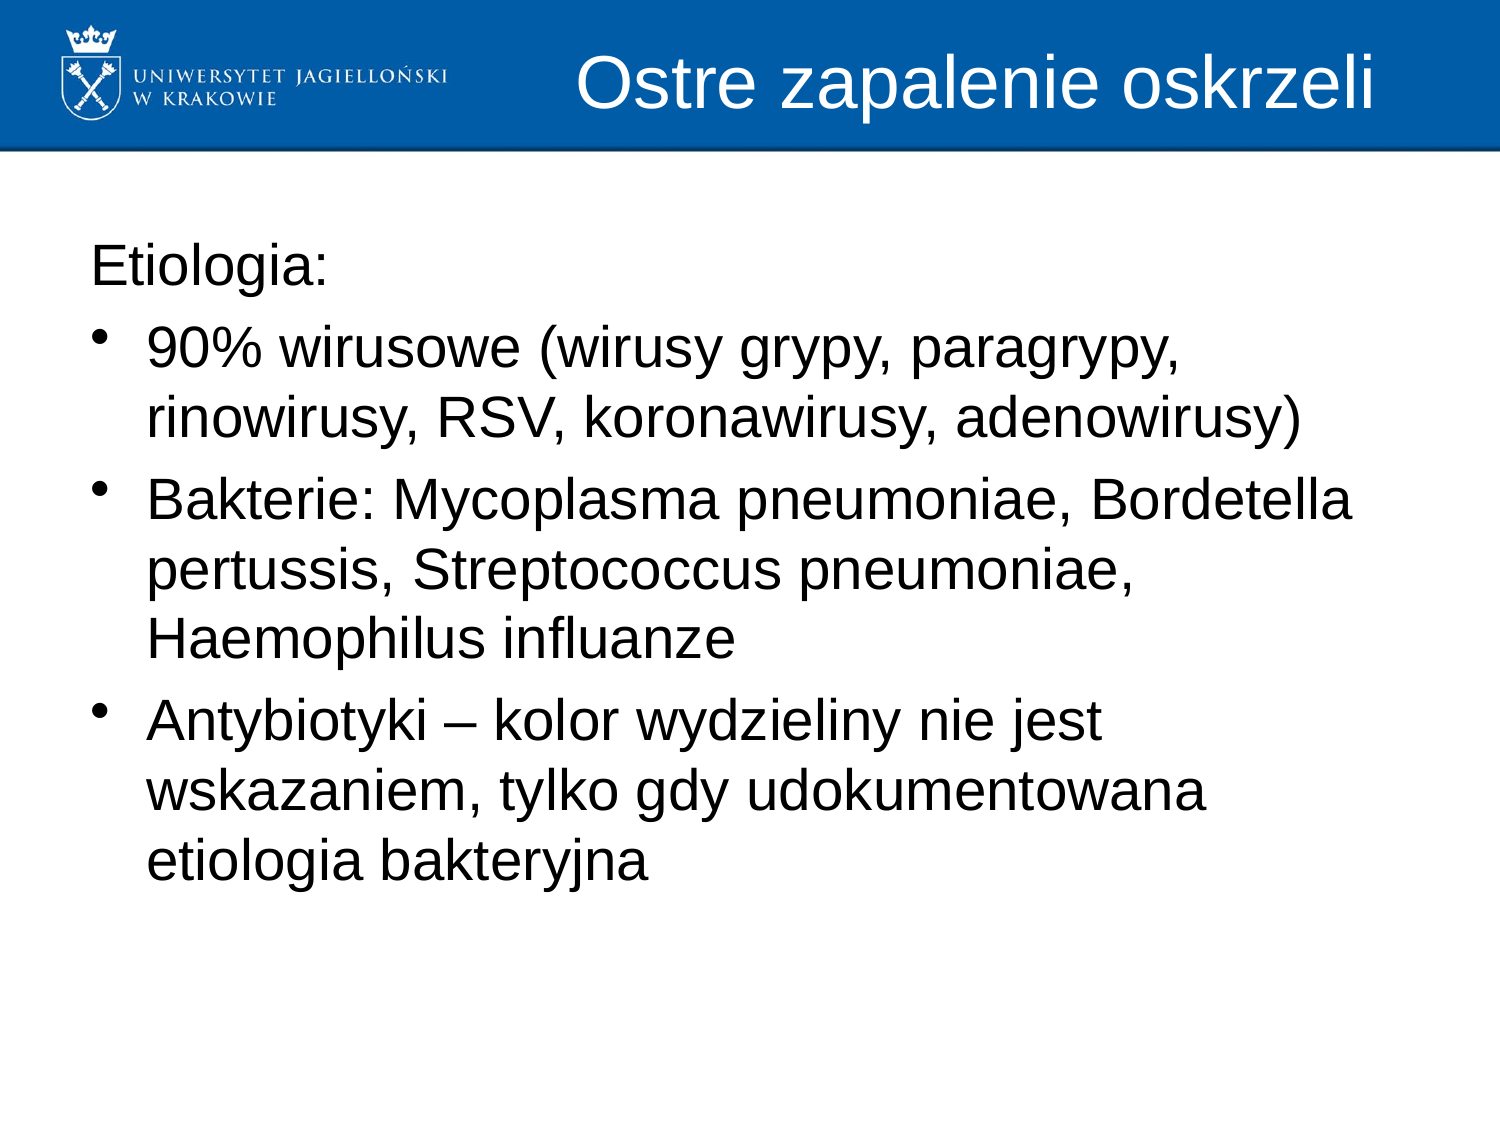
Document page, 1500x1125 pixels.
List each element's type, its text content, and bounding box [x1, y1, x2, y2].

picture [0, 0, 1500, 1125]
title Ostre zapalenie oskrzeli [478, 30, 1474, 127]
list Etiologia: 90% wirusowe (wirusy grypy, paragrypy, rinowirusy, RSV, koronawirusy, adenowirusy) Bakterie: Mycoplasma pneumoniae, Bordetella pertussis, Streptococcus pneumoniae, Haemophilus influanze Antybiotyki – kolor wydzieliny nie jest wskazaniem, tylko gdy udokumentowana etiologia bakteryjna [75, 219, 1425, 1059]
